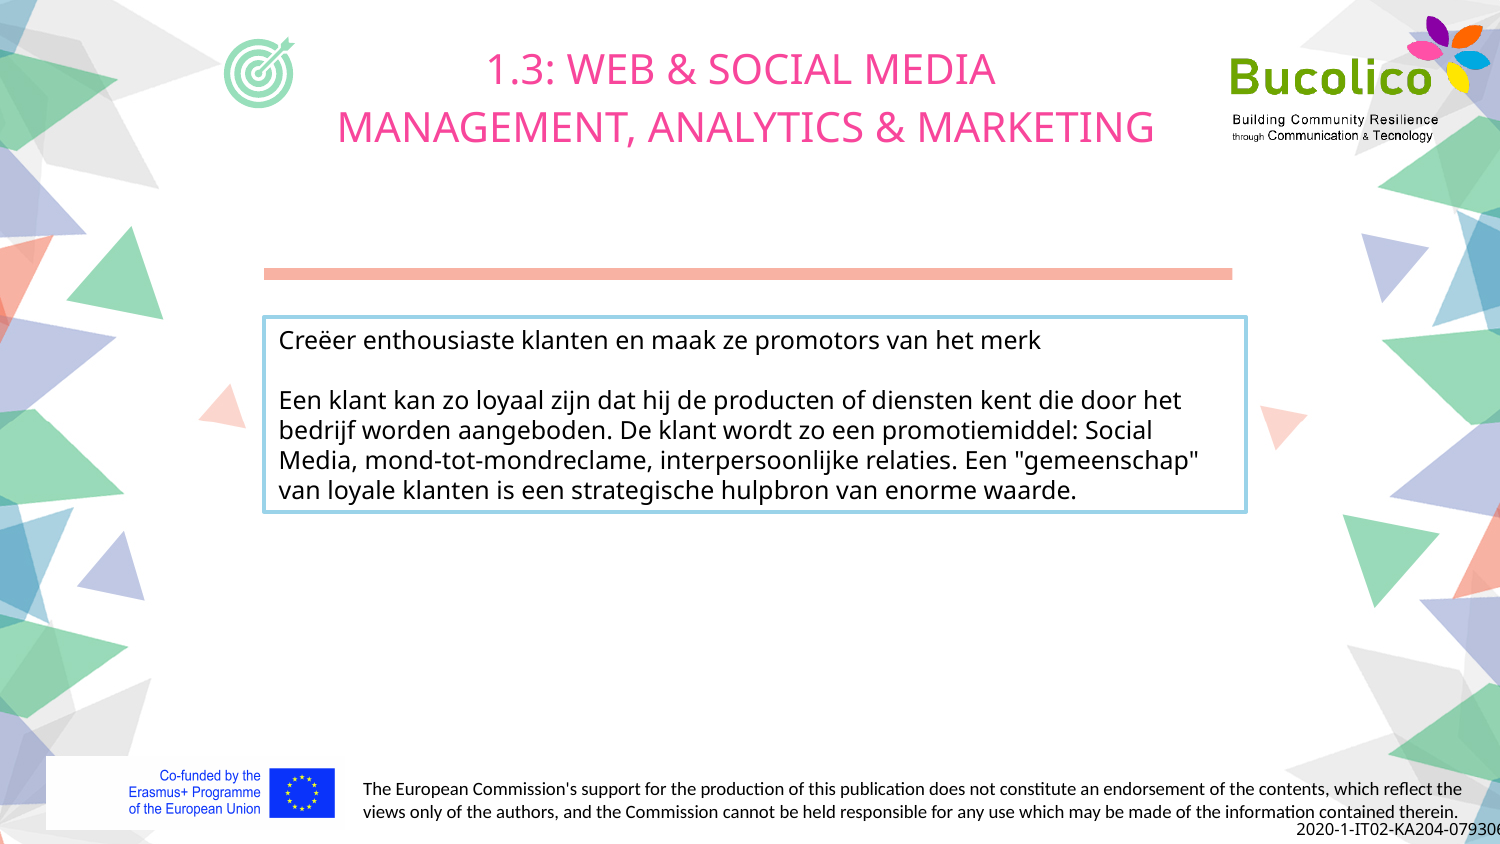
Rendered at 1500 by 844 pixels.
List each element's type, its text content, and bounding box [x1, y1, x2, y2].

text_box The European Commission's support for the production of this publication does not constitute an endorsement of the contents, which reflect the views only of the authors, and the Commission cannot be held responsible for any use which may be made of the information contained therein. [348, 769, 1486, 830]
text_box [262, 266, 1235, 282]
text_box 1.3: WEB & SOCIAL MEDIA MANAGEMENT, ANALYTICS & MARKETING [223, 49, 1210, 145]
text_box Creëer enthousiaste klanten en maak ze promotors van het merk Een klant kan zo loyaal zijn dat hij de producten of diensten kent die door het bedrijf worden aangeboden. De klant wordt zo een promotiemiddel: Social Media, mond-tot-mondreclame, interpersoonlijke relaties. Een "gemeenschap" van loyale klanten is een strategische hulpbron van enorme waarde. [262, 315, 1248, 514]
text_box [221, 34, 298, 111]
picture [0, 0, 1500, 844]
